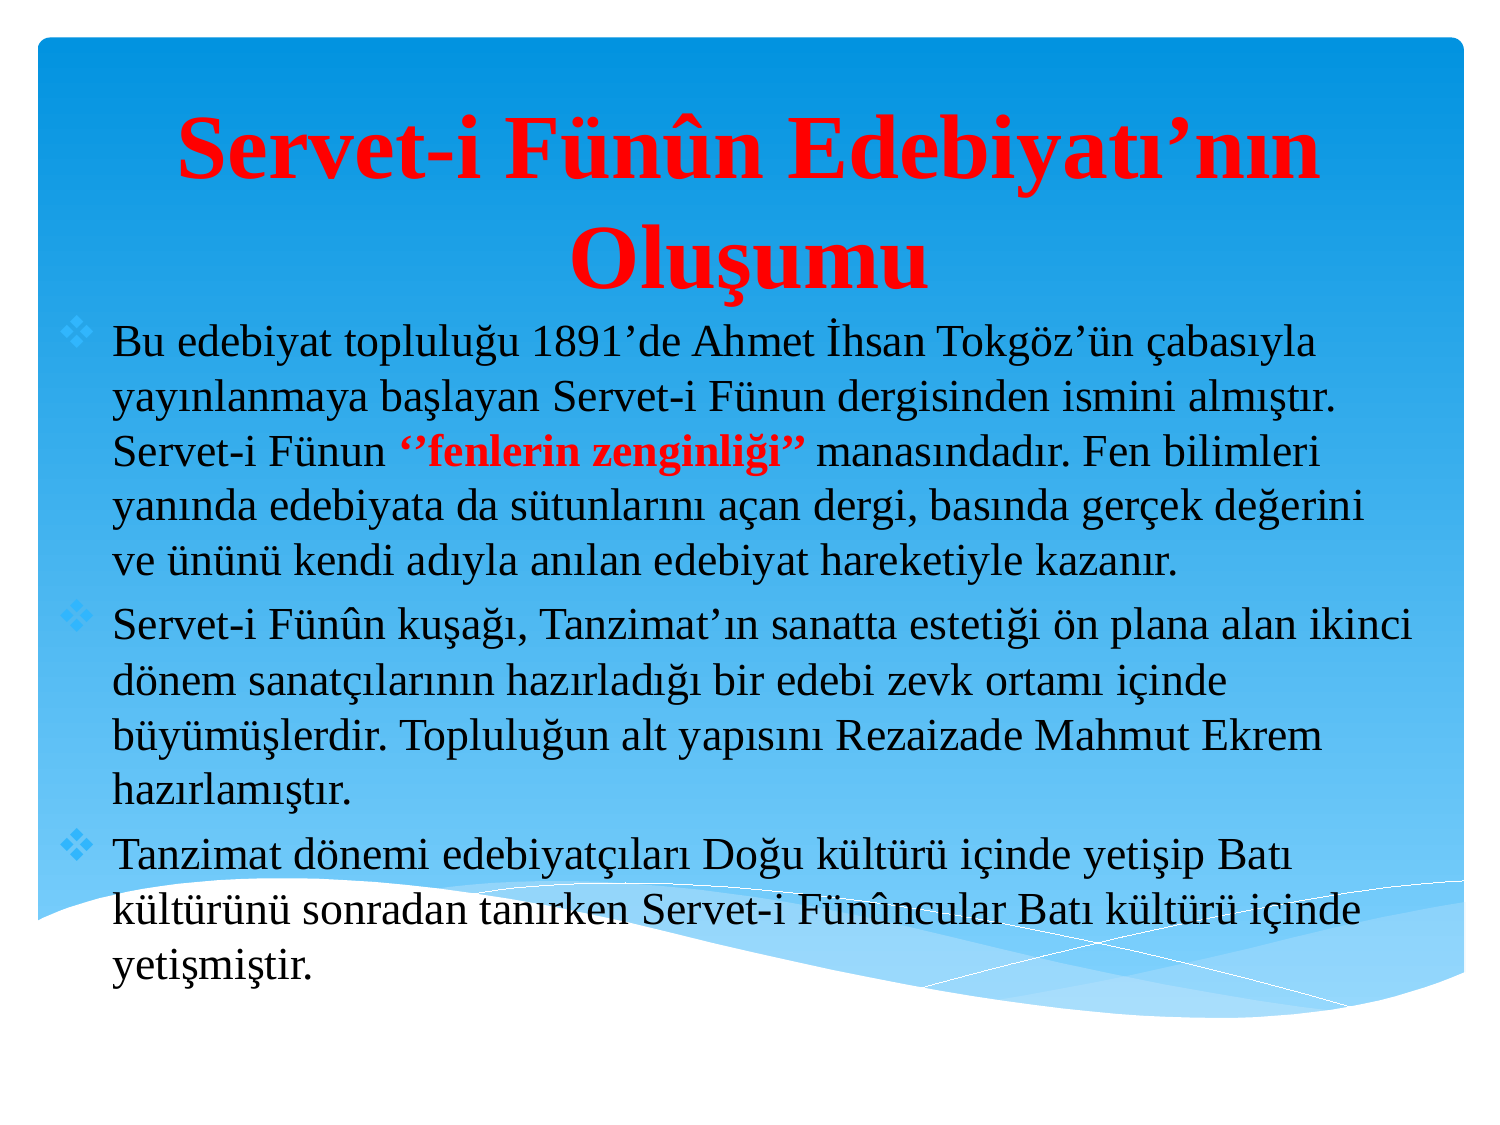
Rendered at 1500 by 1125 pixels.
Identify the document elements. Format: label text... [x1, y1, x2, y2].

title Servet-i Fünûn Edebiyatı’nın Oluşumu [41, 42, 1459, 315]
subtitle Bu edebiyat topluluğu 1891’de Ahmet İhsan Tokgöz’ün çabasıyla yayınlanmaya başlayan Servet-i Fünun dergisinden ismini almıştır. Servet-i Fünun ‘’fenlerin zenginliği’’ manasındadır. Fen bilimleri yanında edebiyata da sütunlarını açan dergi, basında gerçek değerini ve ününü kendi adıyla anılan edebiyat hareketiyle kazanır. Servet-i Fünûn kuşağı, Tanzimat’ın sanatta estetiği ön plana alan ikinci dönem sanatçılarının hazırladığı bir edebi zevk ortamı içinde büyümüşlerdir. Topluluğun alt yapısını Rezaizade Mahmut Ekrem hazırlamıştır. Tanzimat dönemi edebiyatçıları Doğu kültürü içinde yetişip Batı kültürünü sonradan tanırken Servet-i Fünûncular Batı kültürü içinde yetişmiştir. [41, 302, 1436, 1047]
